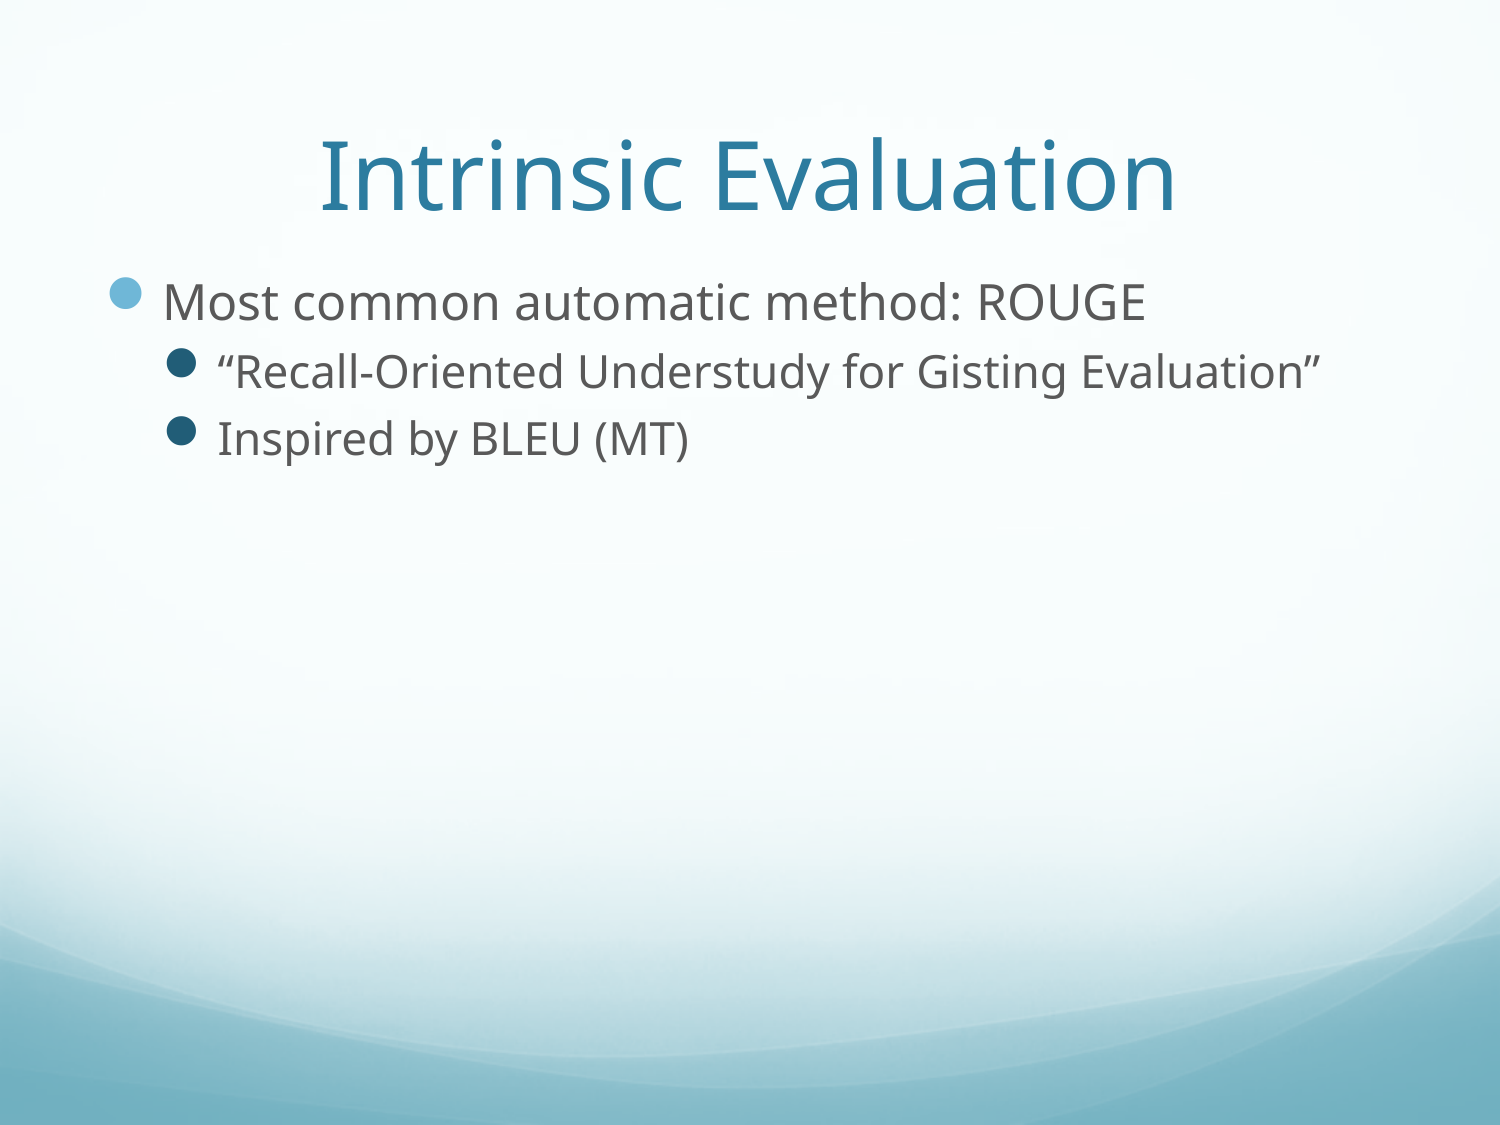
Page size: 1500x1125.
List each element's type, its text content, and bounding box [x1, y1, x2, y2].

title Intrinsic Evaluation [90, 17, 1410, 237]
list Most common automatic method: ROUGE “Recall-Oriented Understudy for Gisting Evaluation” Inspired by BLEU (MT) [90, 262, 1410, 1125]
